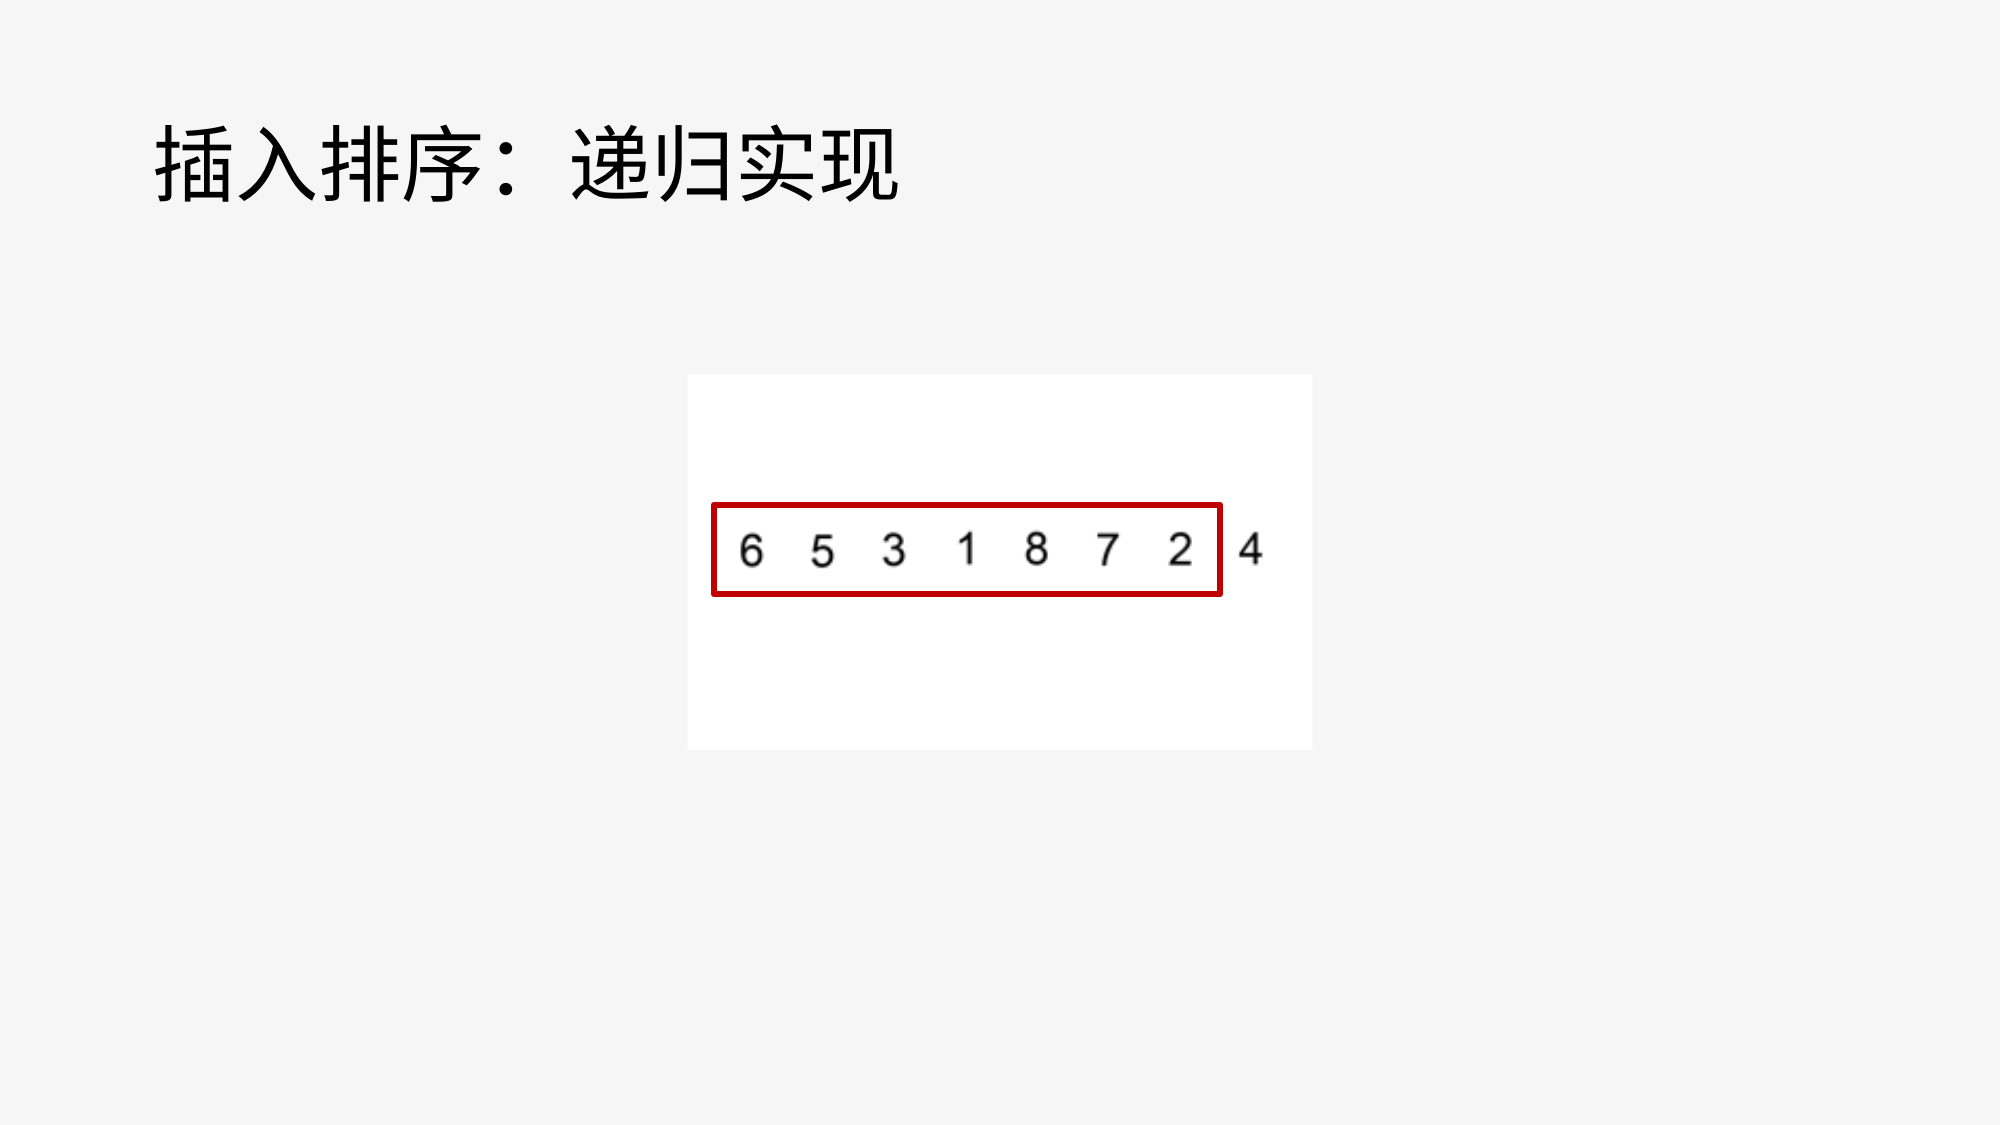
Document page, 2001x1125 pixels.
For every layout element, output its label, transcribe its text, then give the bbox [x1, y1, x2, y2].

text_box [687, 374, 1313, 750]
title 插入排序：递归实现：插入 [137, 59, 1863, 278]
